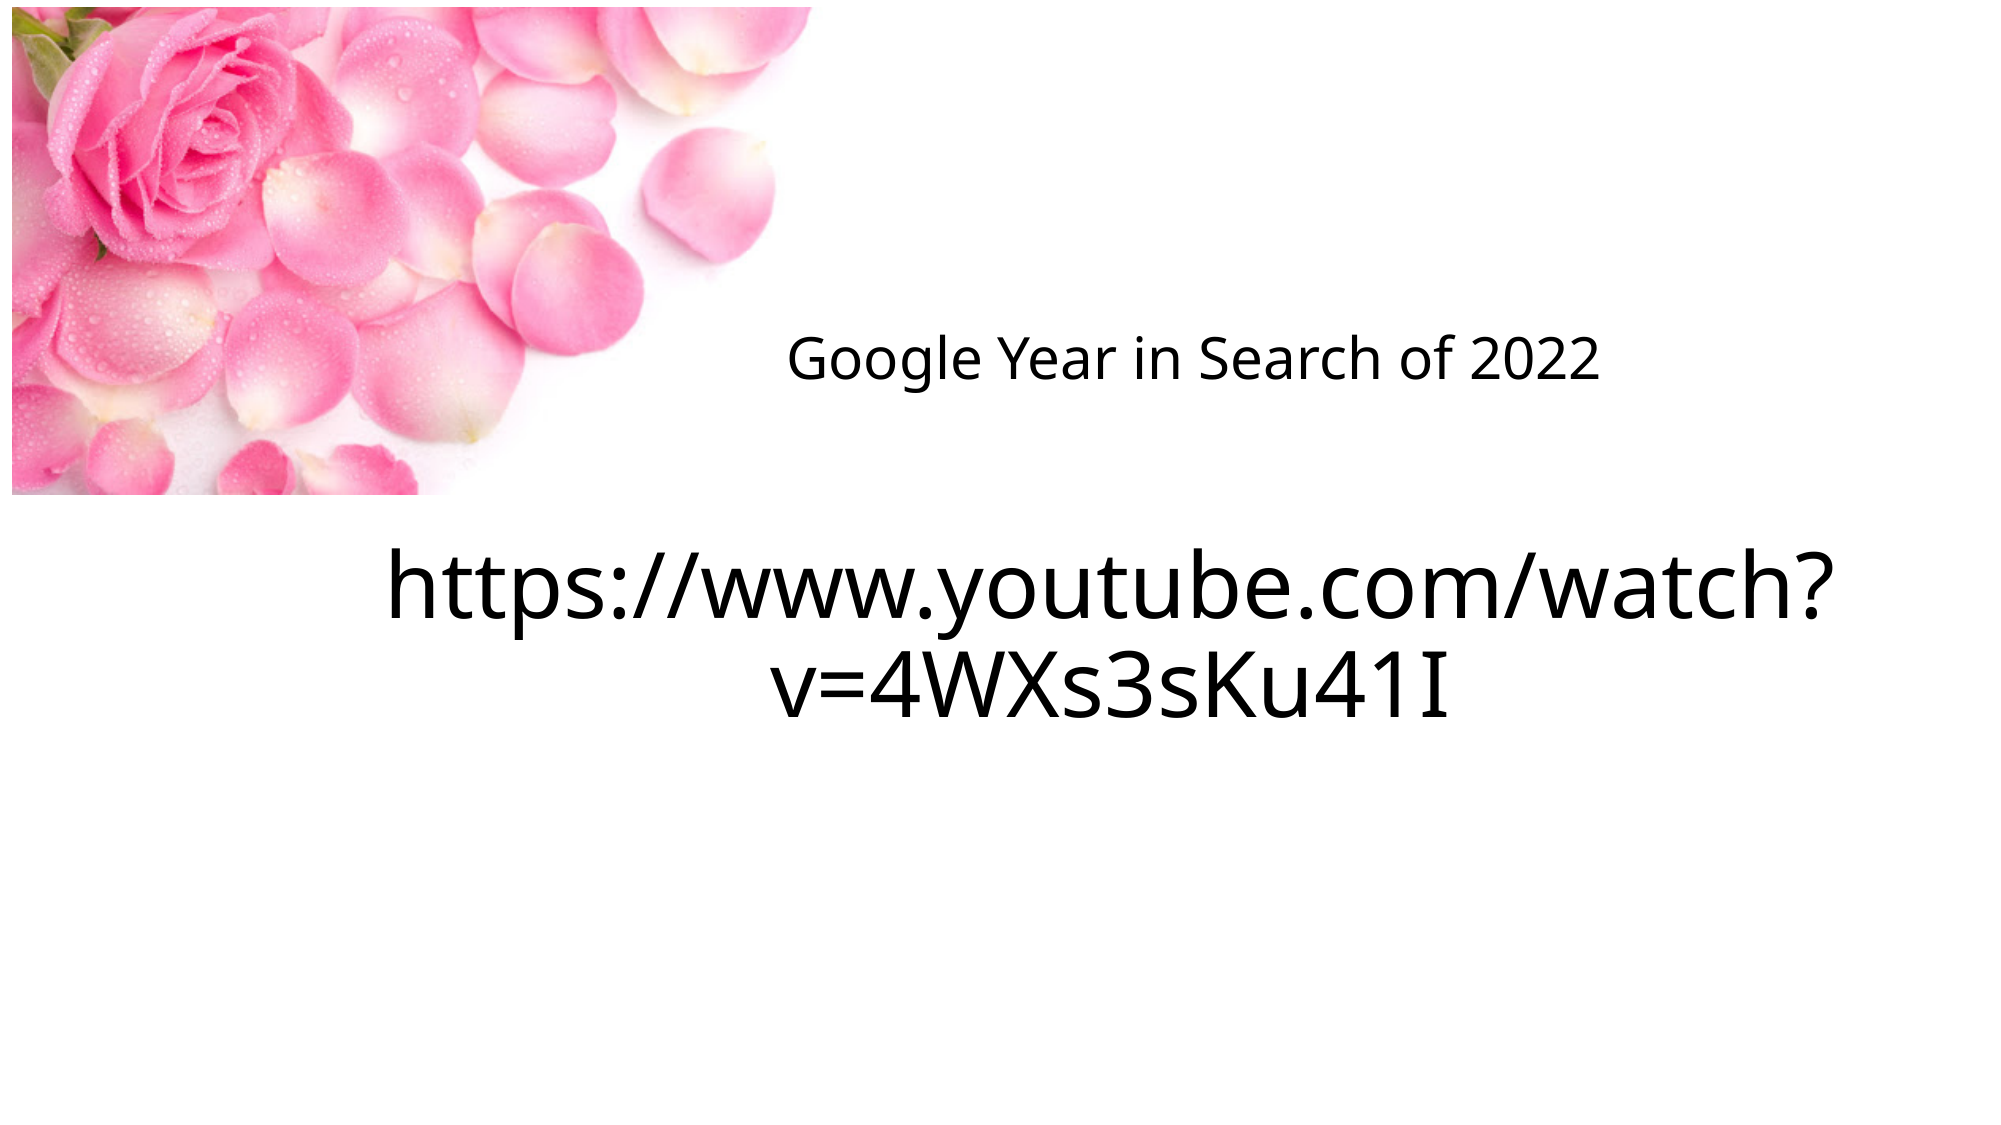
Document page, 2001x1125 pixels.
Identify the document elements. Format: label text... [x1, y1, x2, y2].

subtitle https://www.youtube.com/watch?v=4WXs3sKu41I [266, 531, 1955, 796]
picture [12, 7, 823, 495]
text_box Google Year in Search of 2022 [823, 313, 1617, 399]
